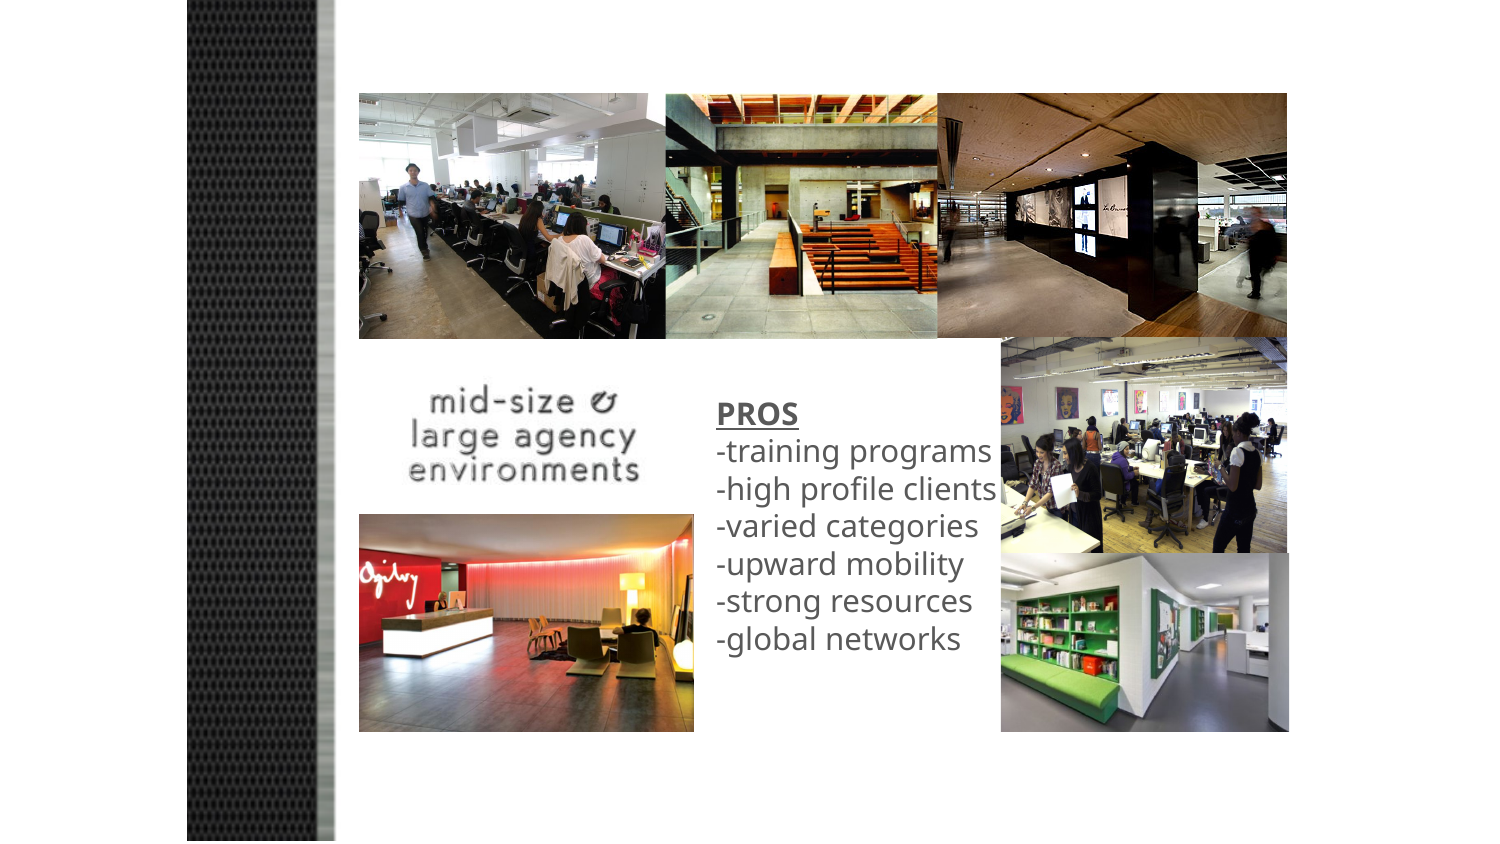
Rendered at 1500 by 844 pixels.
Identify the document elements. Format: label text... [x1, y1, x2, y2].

text_box PROS -training programs -high profile clients -varied categories -upward mobility -strong resources -global networks [700, 386, 995, 698]
picture [186, 0, 1290, 841]
picture [400, 367, 664, 502]
